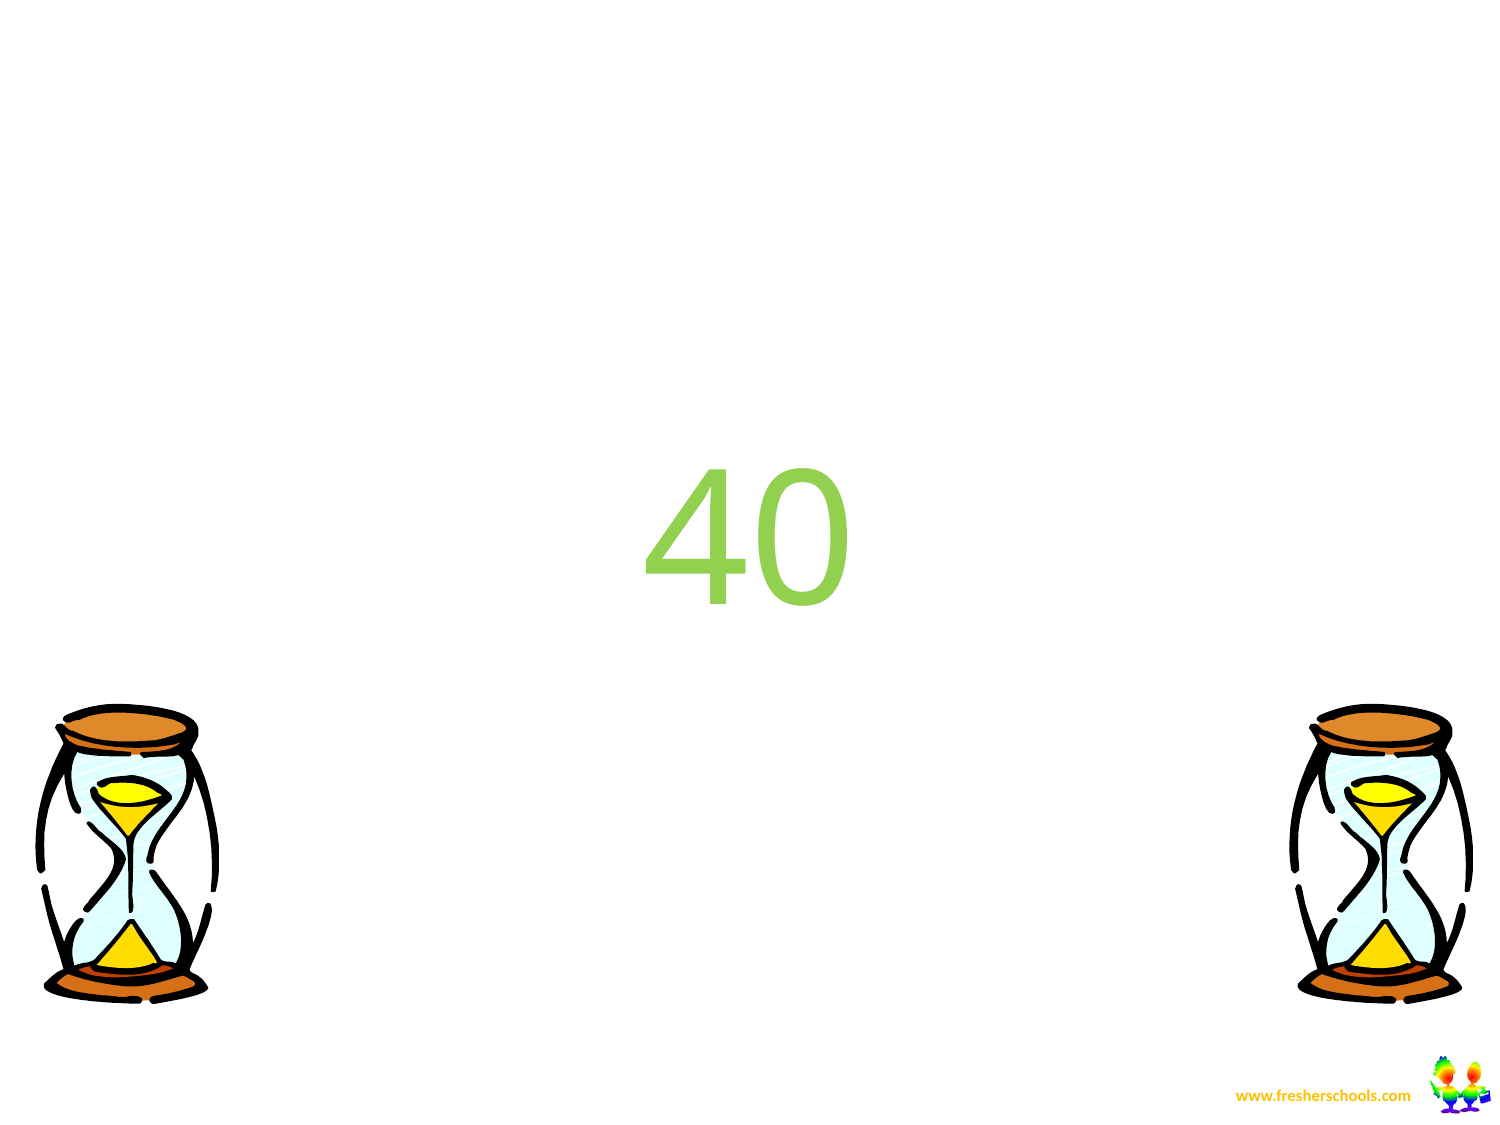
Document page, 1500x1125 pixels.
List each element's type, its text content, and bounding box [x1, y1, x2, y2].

title 40 [112, 408, 1388, 650]
picture [1429, 1056, 1491, 1114]
